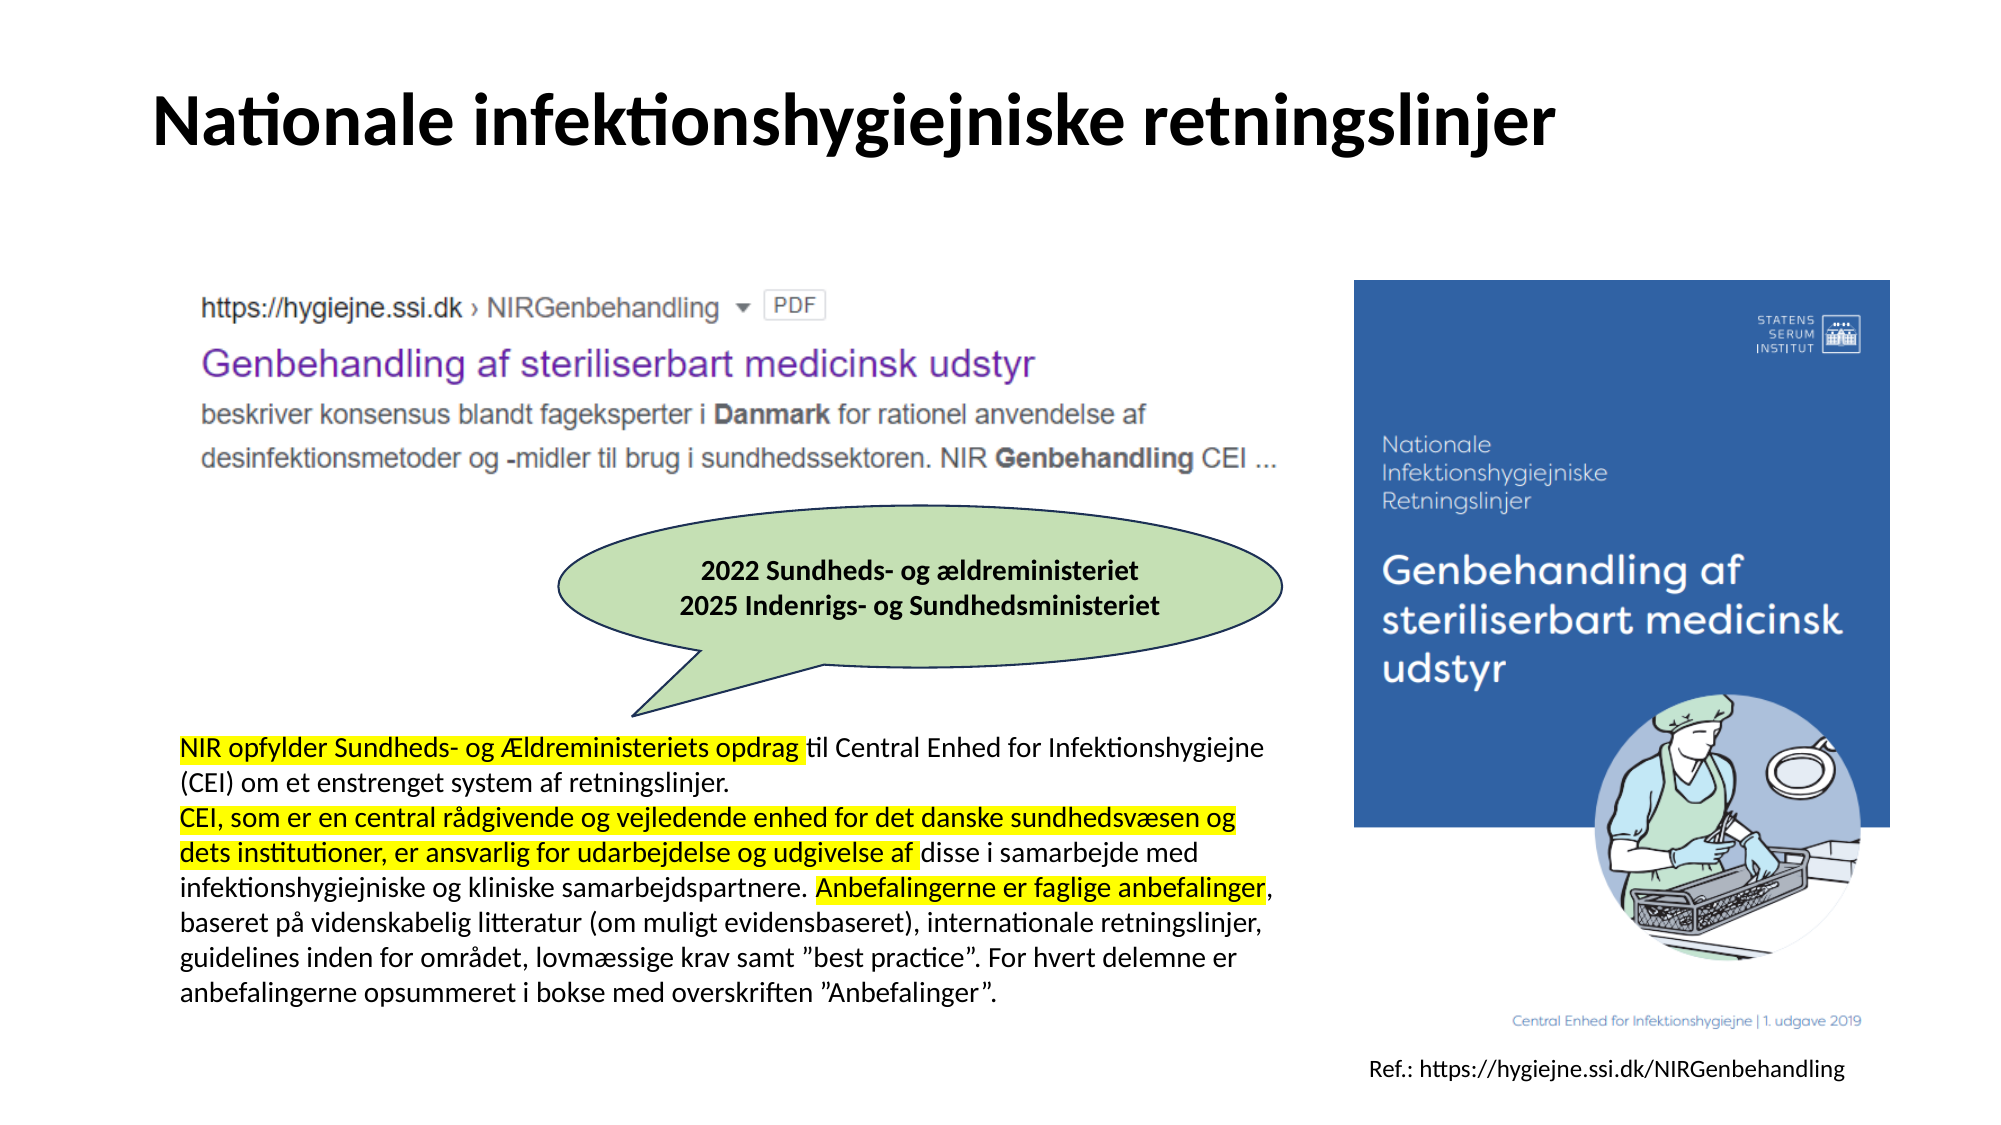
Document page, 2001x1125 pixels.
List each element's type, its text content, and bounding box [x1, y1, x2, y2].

title Nationale infektionshygiejniske retningslinjer [137, 59, 1863, 184]
text_box NIR opfylder Sundheds- og Ældreministeriets opdrag til Central Enhed for Infektionshygiejne (CEI) om et enstrenget system af retningslinjer. CEI, som er en central rådgivende og vejledende enhed for det danske sundhedsvæsen og dets institutioner, er ansvarlig for udarbejdelse og udgivelse af disse i samarbejde med infektionshygiejniske og kliniske samarbejdspartnere. Anbefalingerne er faglige anbefalinger, baseret på videnskabelig litteratur (om muligt evidensbaseret), internationale retningslinjer, guidelines inden for området, lovmæssige krav samt ”best practice”. For hvert delemne er anbefalingerne opsummeret i bokse med overskriften ”Anbefalinger”. [165, 721, 1306, 1016]
text_box Ref.: https://hygiejne.ssi.dk/NIRGenbehandling [1354, 1048, 1910, 1125]
text_box 2022 Sundheds- og ældreministeriet 2025 Indenrigs- og Sundhedsministeriet [557, 504, 1284, 718]
picture [1354, 280, 1890, 1055]
picture [173, 277, 1314, 504]
